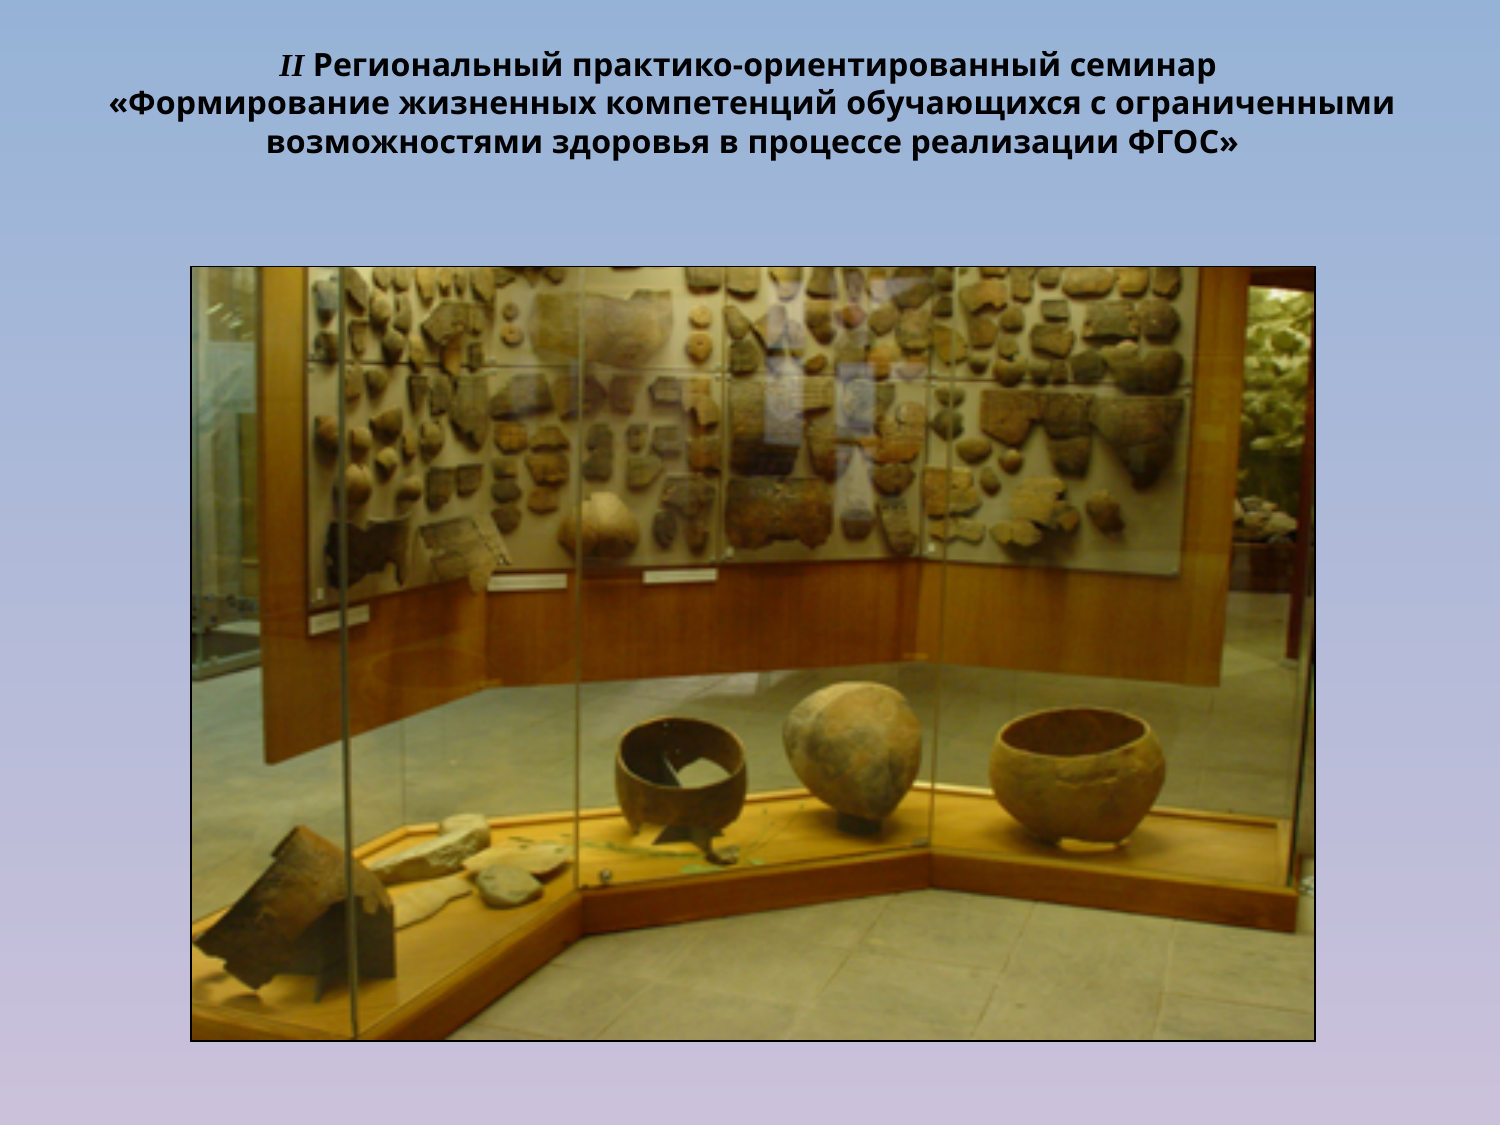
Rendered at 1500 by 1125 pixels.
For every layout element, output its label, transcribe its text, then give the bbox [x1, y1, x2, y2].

title II Региональный практико-ориентированный семинар «Формирование жизненных компетенций обучающихся с ограниченными возможностями здоровья в процессе реализации ФГОС» [88, 19, 1418, 185]
picture [191, 266, 1315, 1041]
